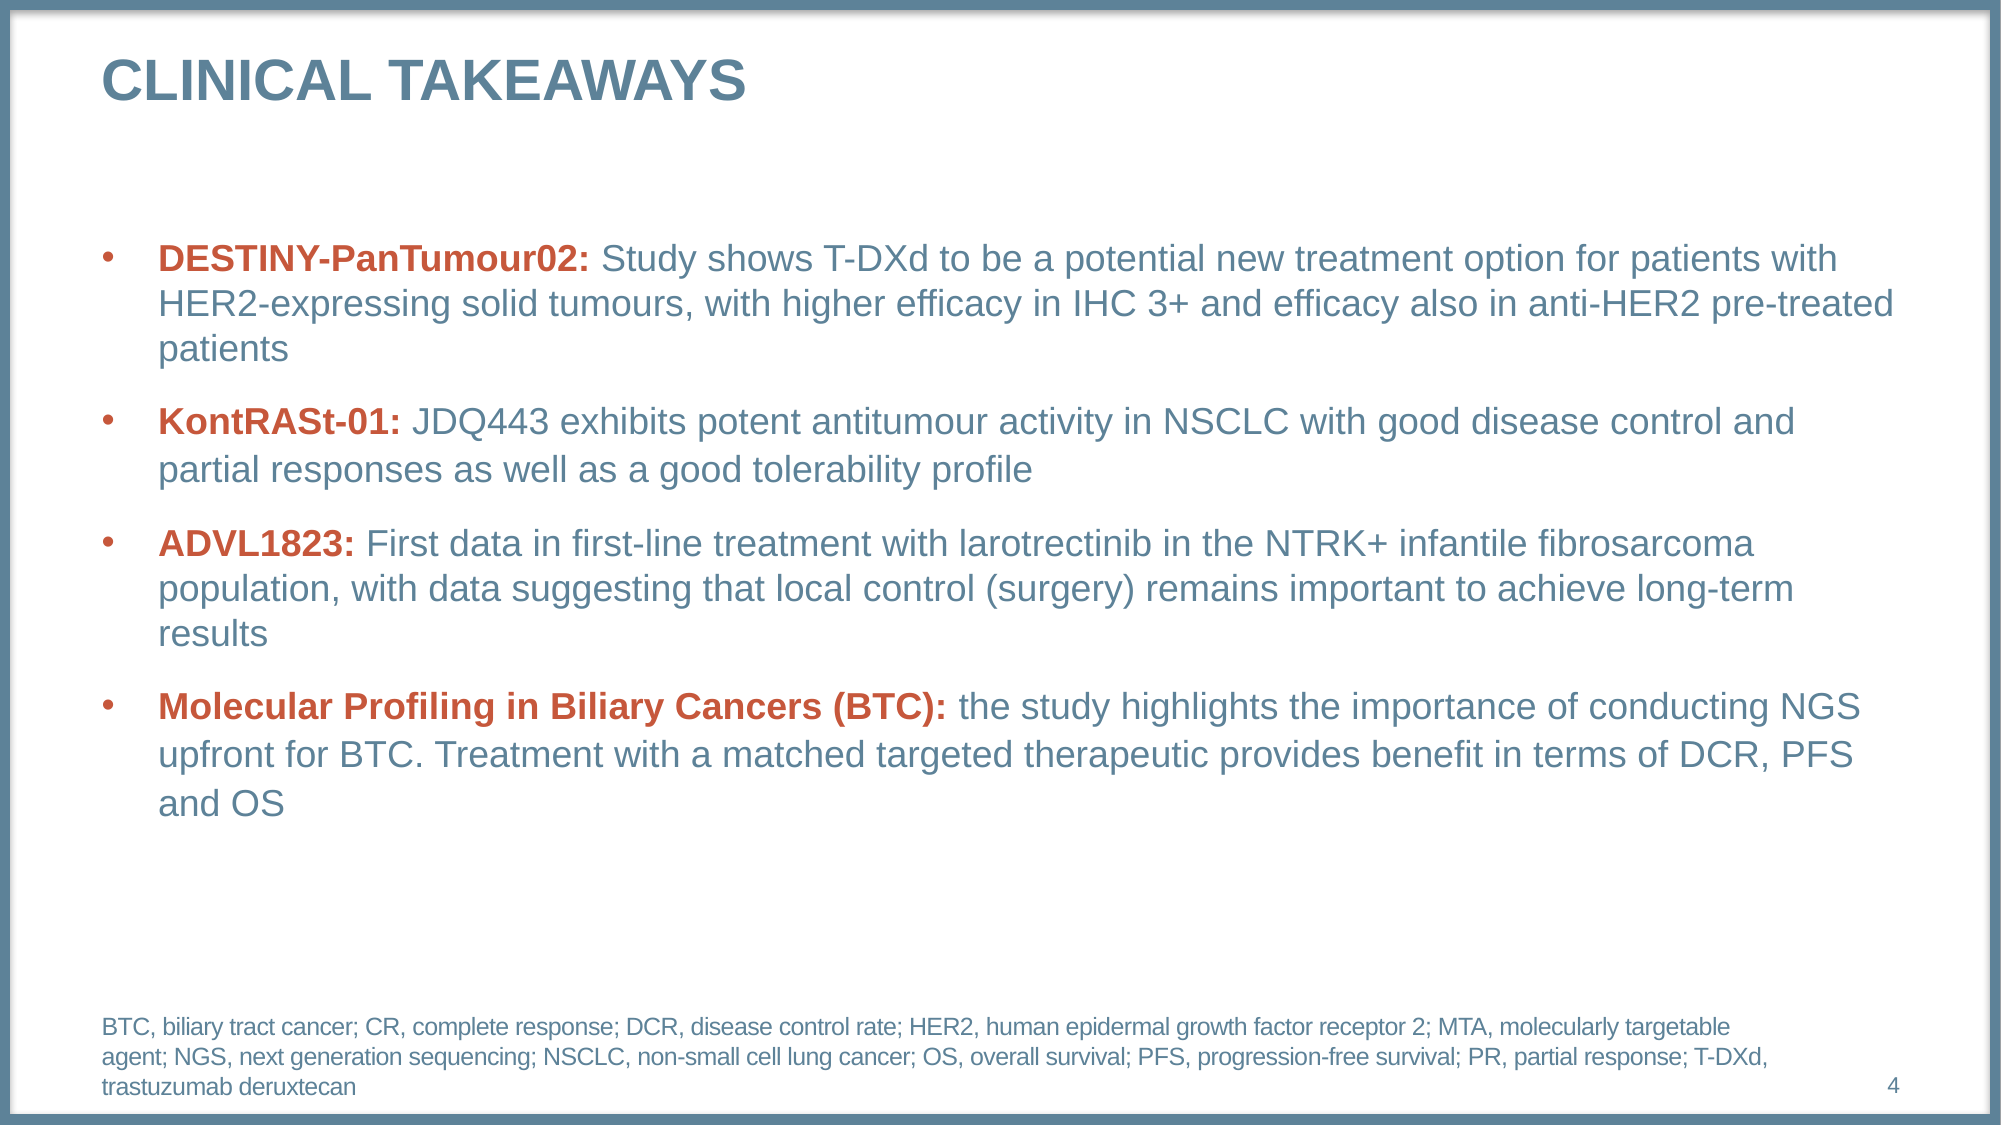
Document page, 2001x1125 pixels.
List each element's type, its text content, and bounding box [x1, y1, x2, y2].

list BTC, biliary tract cancer; CR, complete response; DCR, disease control rate; HER2, human epidermal growth factor receptor 2; MTA, molecularly targetable agent; NGS, next generation sequencing; NSCLC, non-small cell lung cancer; OS, overall survival; PFS, progression-free survival; PR, partial response; T-DXd, trastuzumab deruxtecan [101, 1025, 1772, 1086]
list DESTINY-PanTumour02: Study shows T-DXd to be a potential new treatment option for patients with HER2-expressing solid tumours, with higher efficacy in IHC 3+ and efficacy also in anti-HER2 pre-treated patients KontRASt-01: JDQ443 exhibits potent antitumour activity in NSCLC with good disease control and partial responses as well as a good tolerability profile ADVL1823: First data in first-line treatment with larotrectinib in the NTRK+ infantile fibrosarcoma population, with data suggesting that local control (surgery) remains important to achieve long-term results Molecular Profiling in Biliary Cancers (BTC): the study highlights the importance of conducting NGS upfront for BTC. Treatment with a matched targeted therapeutic provides benefit in terms of DCR, PFS and OS [101, 233, 1901, 977]
title Clinical takeaways [101, 42, 1900, 185]
slide_number 4 [1771, 1054, 1900, 1115]
